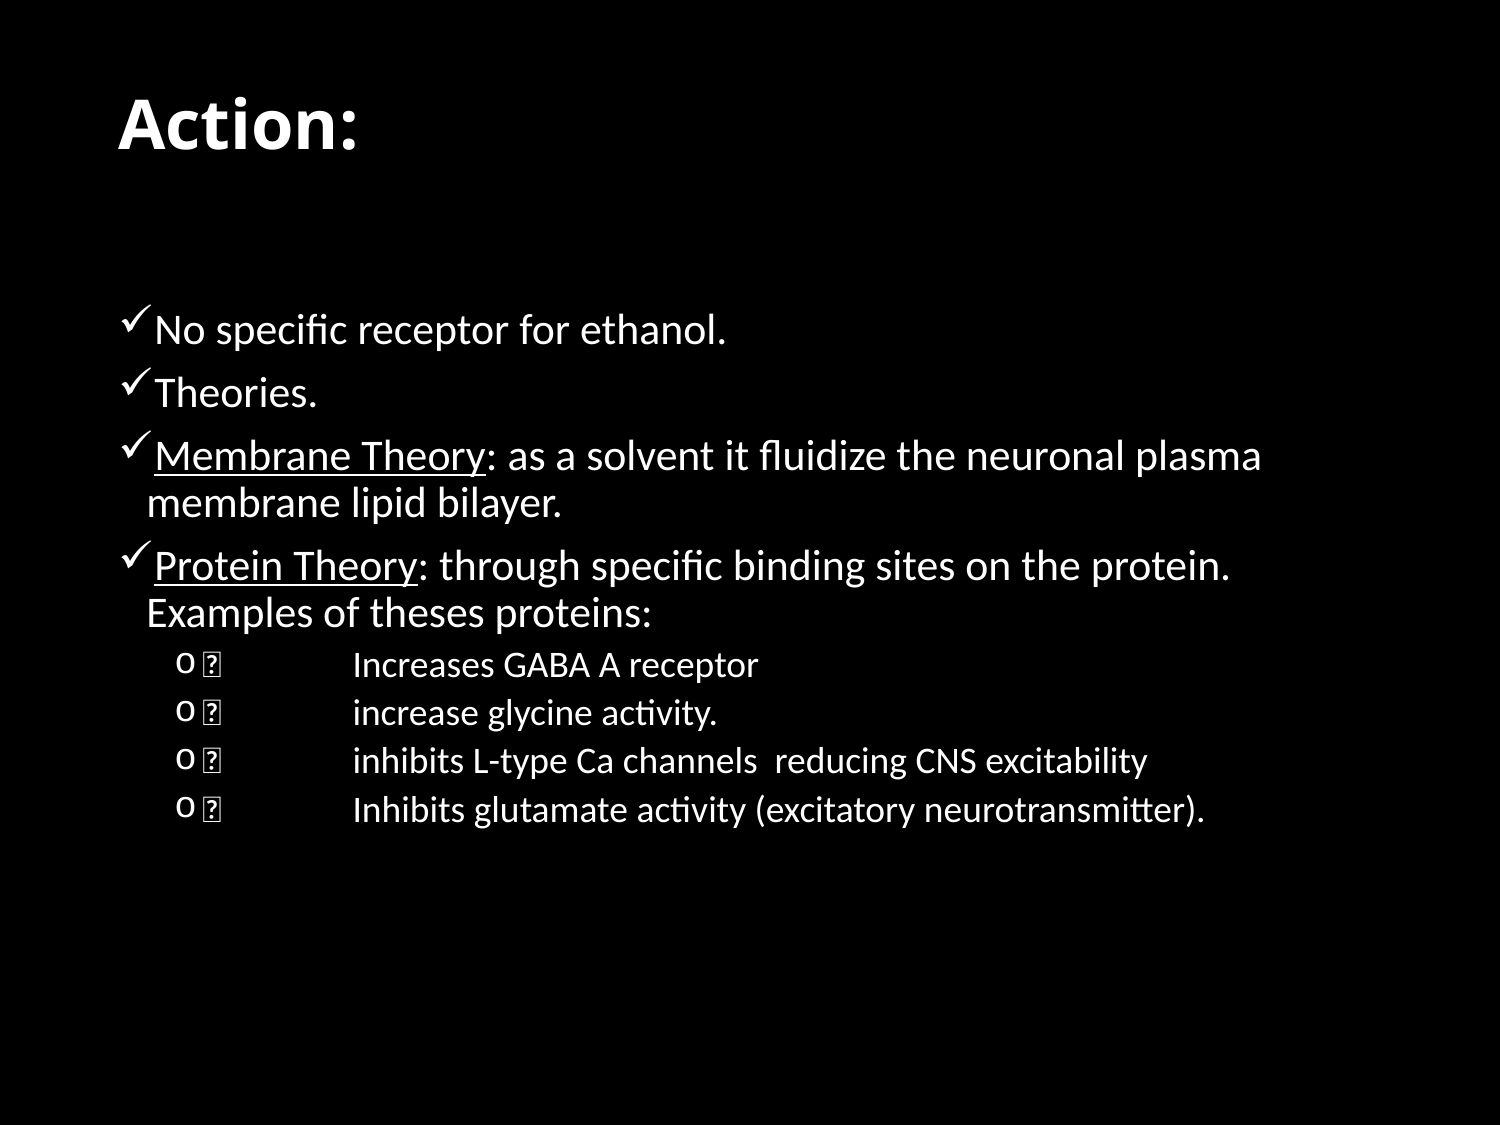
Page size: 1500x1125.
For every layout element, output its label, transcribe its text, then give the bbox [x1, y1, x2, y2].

list No speciﬁc receptor for ethanol. Theories. Membrane Theory: as a solvent it fluidize the neuronal plasma membrane lipid bilayer. Protein Theory: through specific binding sites on the protein. Examples of theses proteins:  Increases GABA A receptor  increase glycine activity.  inhibits L-type Ca channels reducing CNS excitability  Inhibits glutamate activity (excitatory neurotransmitter). [103, 299, 1397, 1014]
title Action: [103, 59, 1397, 278]
